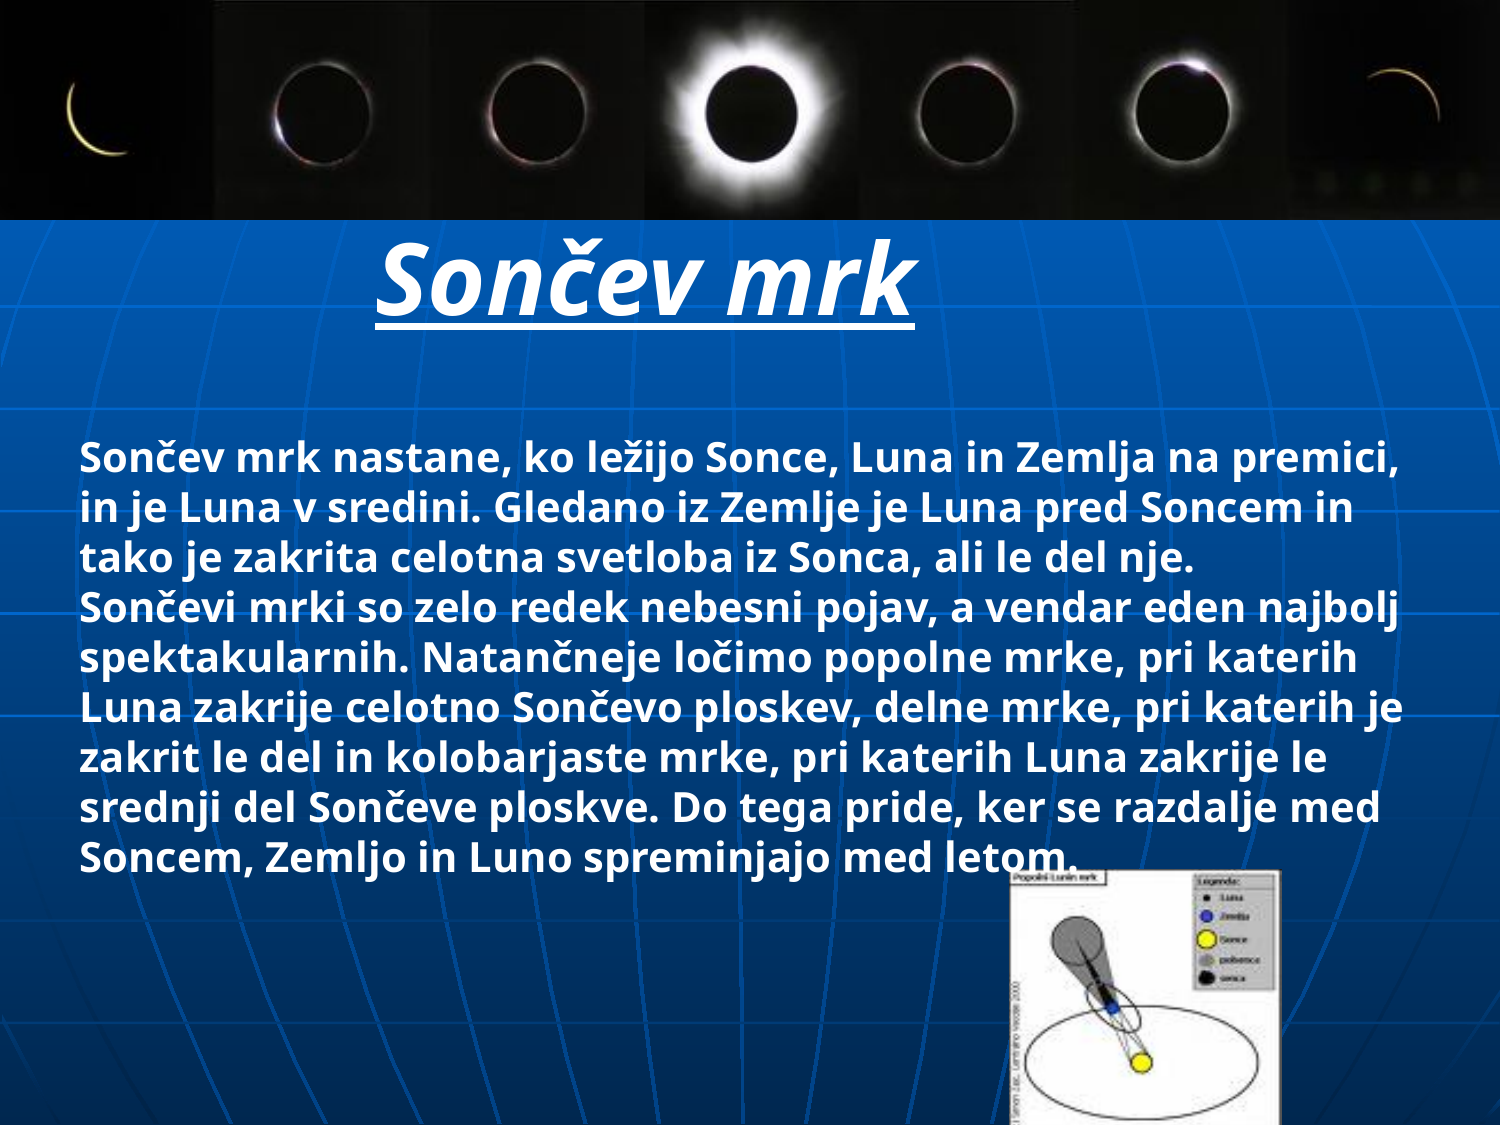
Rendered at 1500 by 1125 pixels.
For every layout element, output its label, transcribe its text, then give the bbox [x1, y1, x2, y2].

picture [0, 0, 1500, 220]
picture [1009, 869, 1282, 1125]
text_box Sončev mrk [360, 220, 1388, 343]
text_box Sončev mrk nastane, ko ležijo Sonce, Luna in Zemlja na premici, in je Luna v sredini. Gledano iz Zemlje je Luna pred Soncem in tako je zakrita celotna svetloba iz Sonca, ali le del nje. Sončevi mrki so zelo redek nebesni pojav, a vendar eden najbolj spektakularnih. Natančneje ločimo popolne mrke, pri katerih Luna zakrije celotno Sončevo ploskev, delne mrke, pri katerih je zakrit le del in kolobarjaste mrke, pri katerih Luna zakrije le srednji del Sončeve ploskve. Do tega pride, ker se razdalje med Soncem, Zemljo in Luno spreminjajo med letom. [64, 423, 1424, 889]
